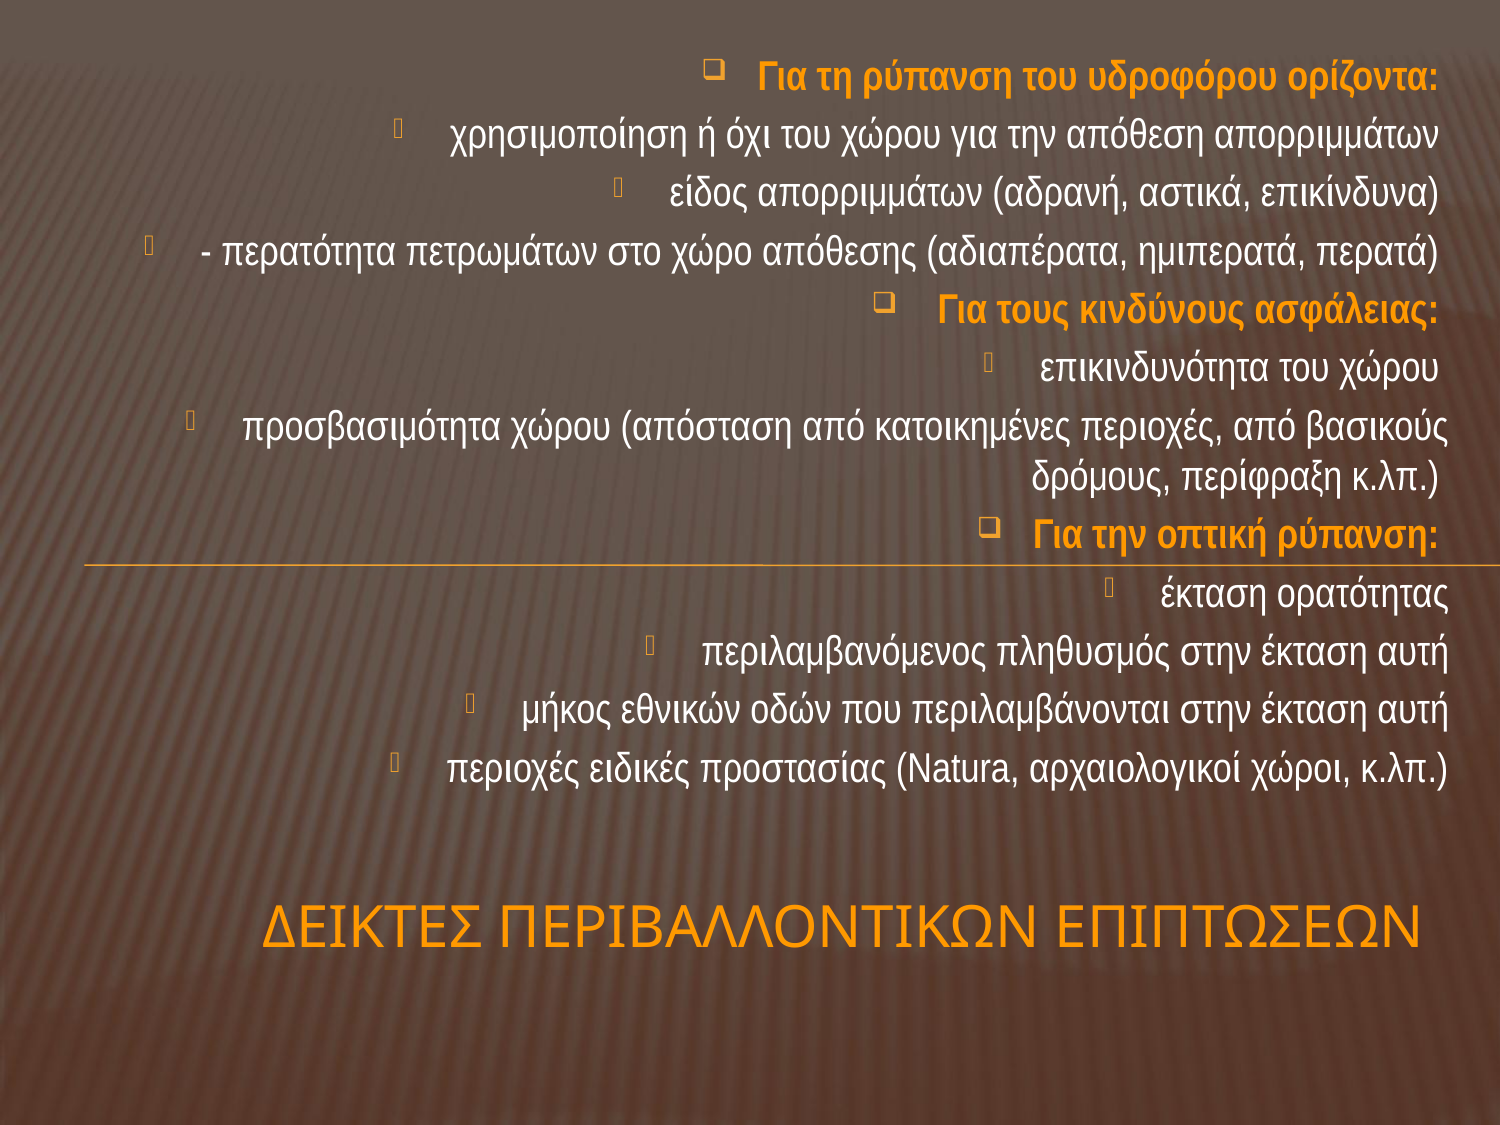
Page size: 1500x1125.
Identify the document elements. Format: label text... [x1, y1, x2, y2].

list Για τη ρύπανση του υδροφόρου ορίζοντα: χρησιμοποίηση ή όχι του χώρου για την απόθεση απορριμμάτων είδος απορριμμάτων (αδρανή, αστικά, επικίνδυνα) - περατότητα πετρωμάτων στο χώρο απόθεσης (αδιαπέρατα, ημιπερατά, περατά) Για τους κινδύνους ασφάλειας: επικινδυνότητα του χώρου προσβασιμότητα χώρου (απόσταση από κατοικημένες περιοχές, από βασικούς δρόμους, περίφραξη κ.λπ.) Για την οπτική ρύπανση: έκταση ορατότητας περιλαμβανόμενος πληθυσμός στην έκταση αυτή μήκος εθνικών οδών που περιλαμβάνονται στην έκταση αυτή περιοχές ειδικές προστασίας (Natura, αρχαιολογικοί χώροι, κ.λπ.) [76, 597, 1465, 798]
picture [0, 0, 1500, 1125]
title Δεικτεσ περιβαλλοντικων επιπτωσεων [29, 881, 1455, 1076]
